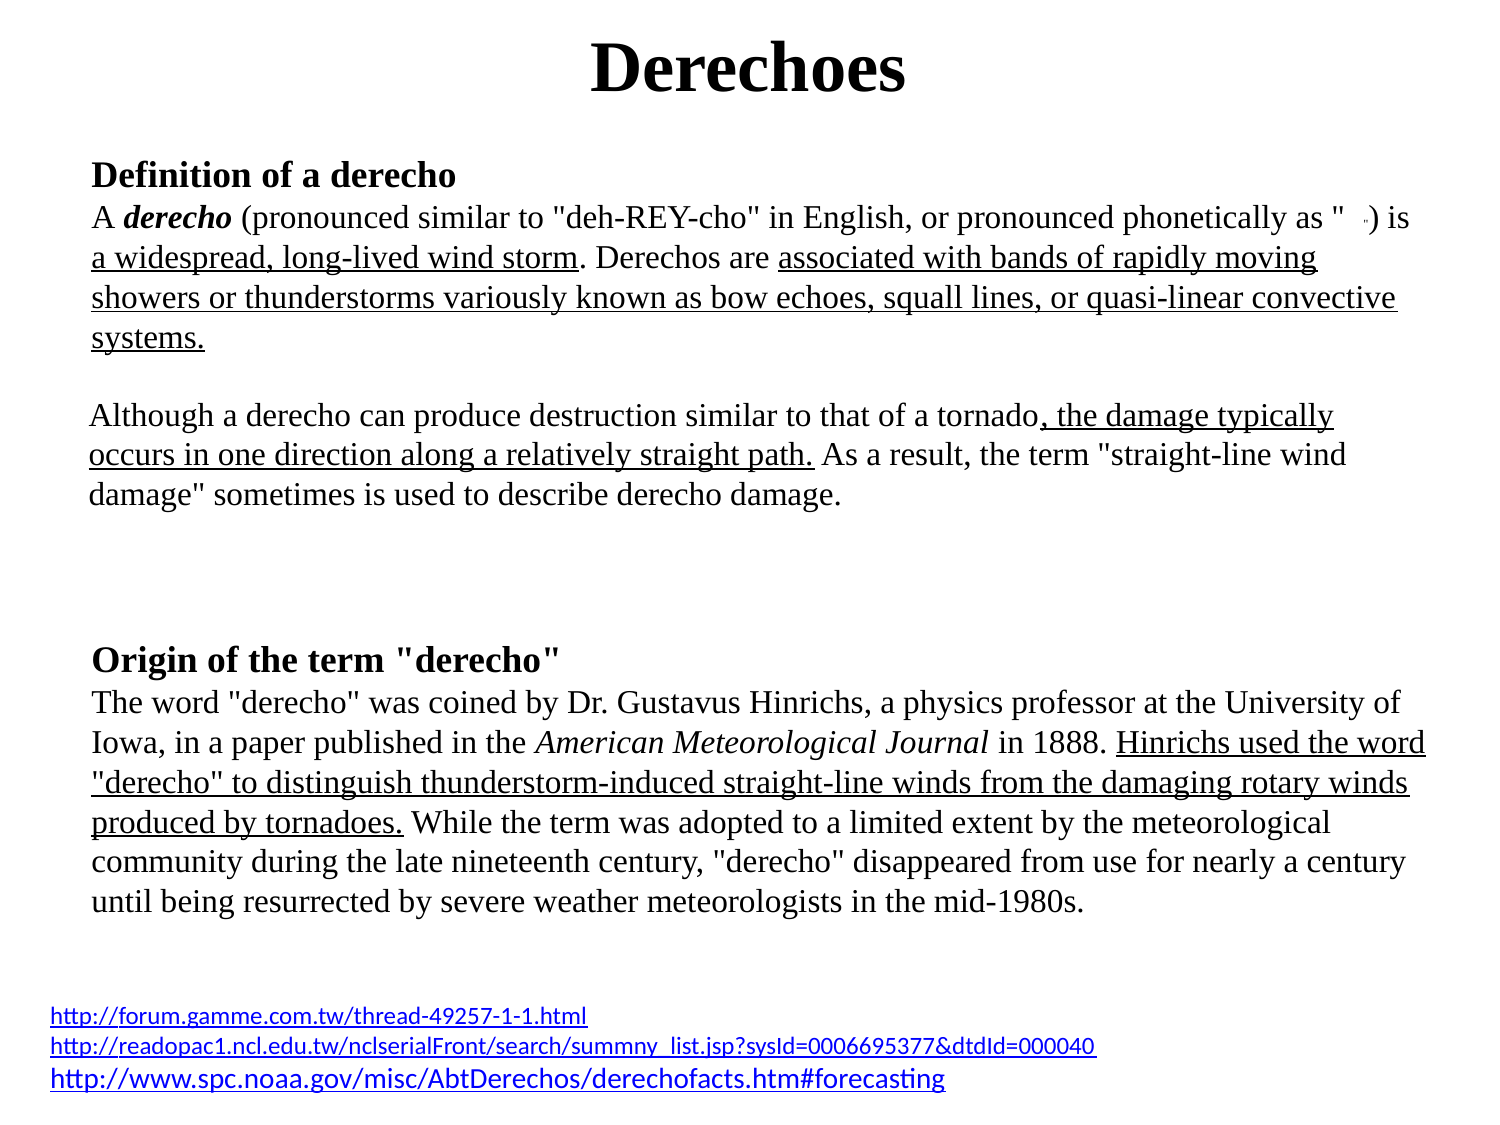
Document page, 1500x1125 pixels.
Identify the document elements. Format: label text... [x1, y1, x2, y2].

text_box Definition of a derecho A derecho (pronounced similar to "deh-REY-cho" in English, or pronounced phonetically as " ") is a widespread, long-lived wind storm. Derechos are associated with bands of rapidly moving showers or thunderstorms variously known as bow echoes, squall lines, or quasi-linear convective systems. [76, 142, 1447, 363]
text_box Although a derecho can produce destruction similar to that of a tornado, the damage typically occurs in one direction along a relatively straight path. As a result, the term "straight-line wind damage" sometimes is used to describe derecho damage. [73, 385, 1412, 520]
text_box Origin of the term "derecho" The word "derecho" was coined by Dr. Gustavus Hinrichs, a physics professor at the University of Iowa, in a paper published in the American Meteorological Journal in 1888. Hinrichs used the word "derecho" to distinguish thunderstorm-induced straight-line winds from the damaging rotary winds produced by tornadoes. While the term was adopted to a limited extent by the meteorological community during the late nineteenth century, "derecho" disappeared from use for nearly a century until being resurrected by severe weather meteorologists in the mid-1980s. [76, 627, 1447, 927]
title Derechoes [73, 10, 1424, 114]
text_box http://forum.gamme.com.tw/thread-49257-1-1.html http://readopac1.ncl.edu.tw/nclserialFront/search/summny_list.jsp?sysId=0006695377&dtdId=000040 http://www.spc.noaa.gov/misc/AbtDerechos/derechofacts.htm#forecasting [35, 992, 1483, 1102]
